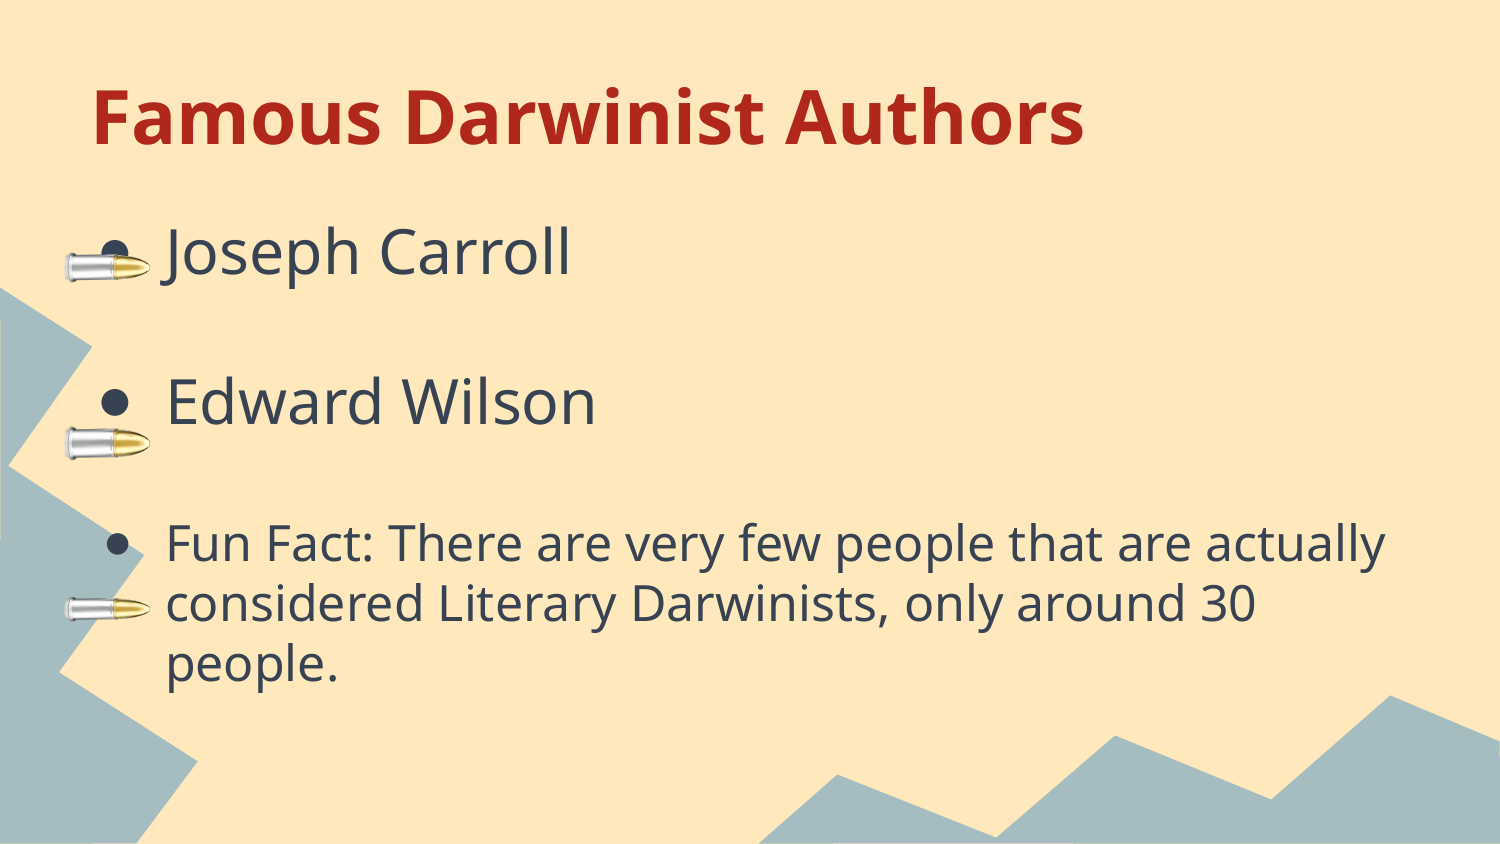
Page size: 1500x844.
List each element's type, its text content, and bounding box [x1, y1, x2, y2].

picture [46, 383, 170, 506]
picture [53, 214, 163, 323]
list Joseph Carroll Edward Wilson Fun Fact: There are very few people that are actually considered Literary Darwinists, only around 30 people. [75, 196, 1425, 808]
title Famous Darwinist Authors [75, 33, 1425, 175]
picture [60, 560, 157, 659]
